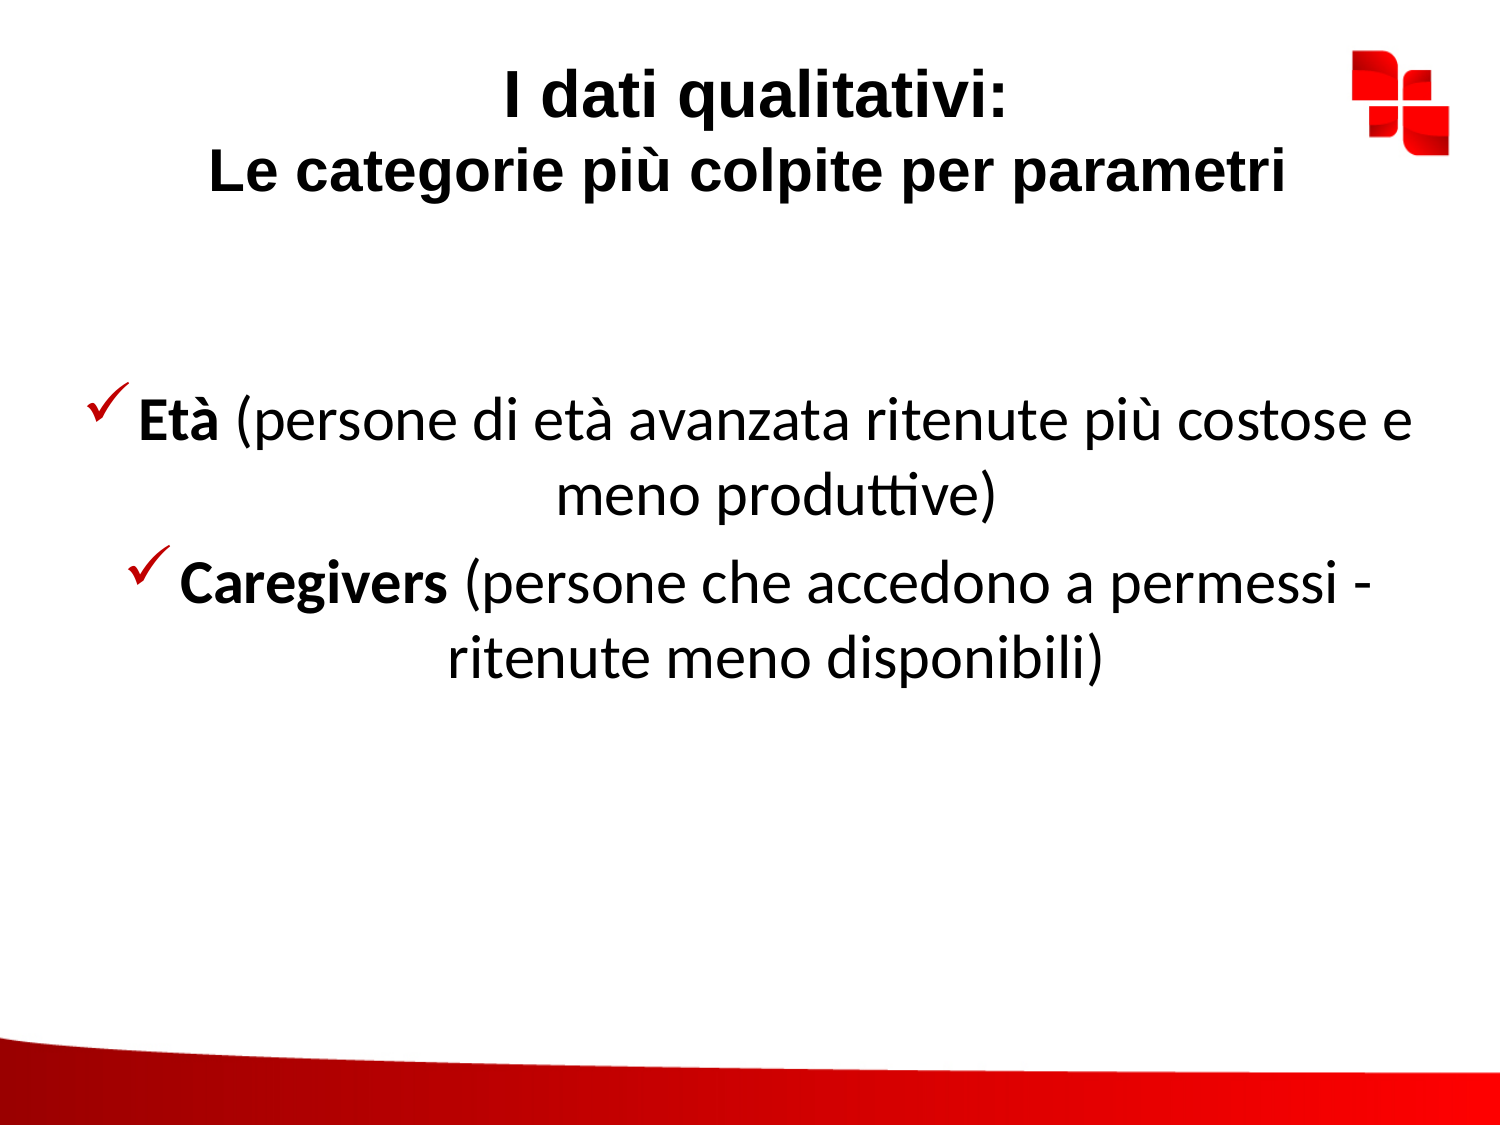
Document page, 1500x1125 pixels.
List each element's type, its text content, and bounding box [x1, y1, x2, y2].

list Età (persone di età avanzata ritenute più costose e meno produttive) Caregivers (persone che accedono a permessi -ritenute meno disponibili) [62, 370, 1435, 831]
text_box I dati qualitativi: Le categorie più colpite per parametri [82, 89, 1433, 237]
picture [0, 0, 1500, 1125]
